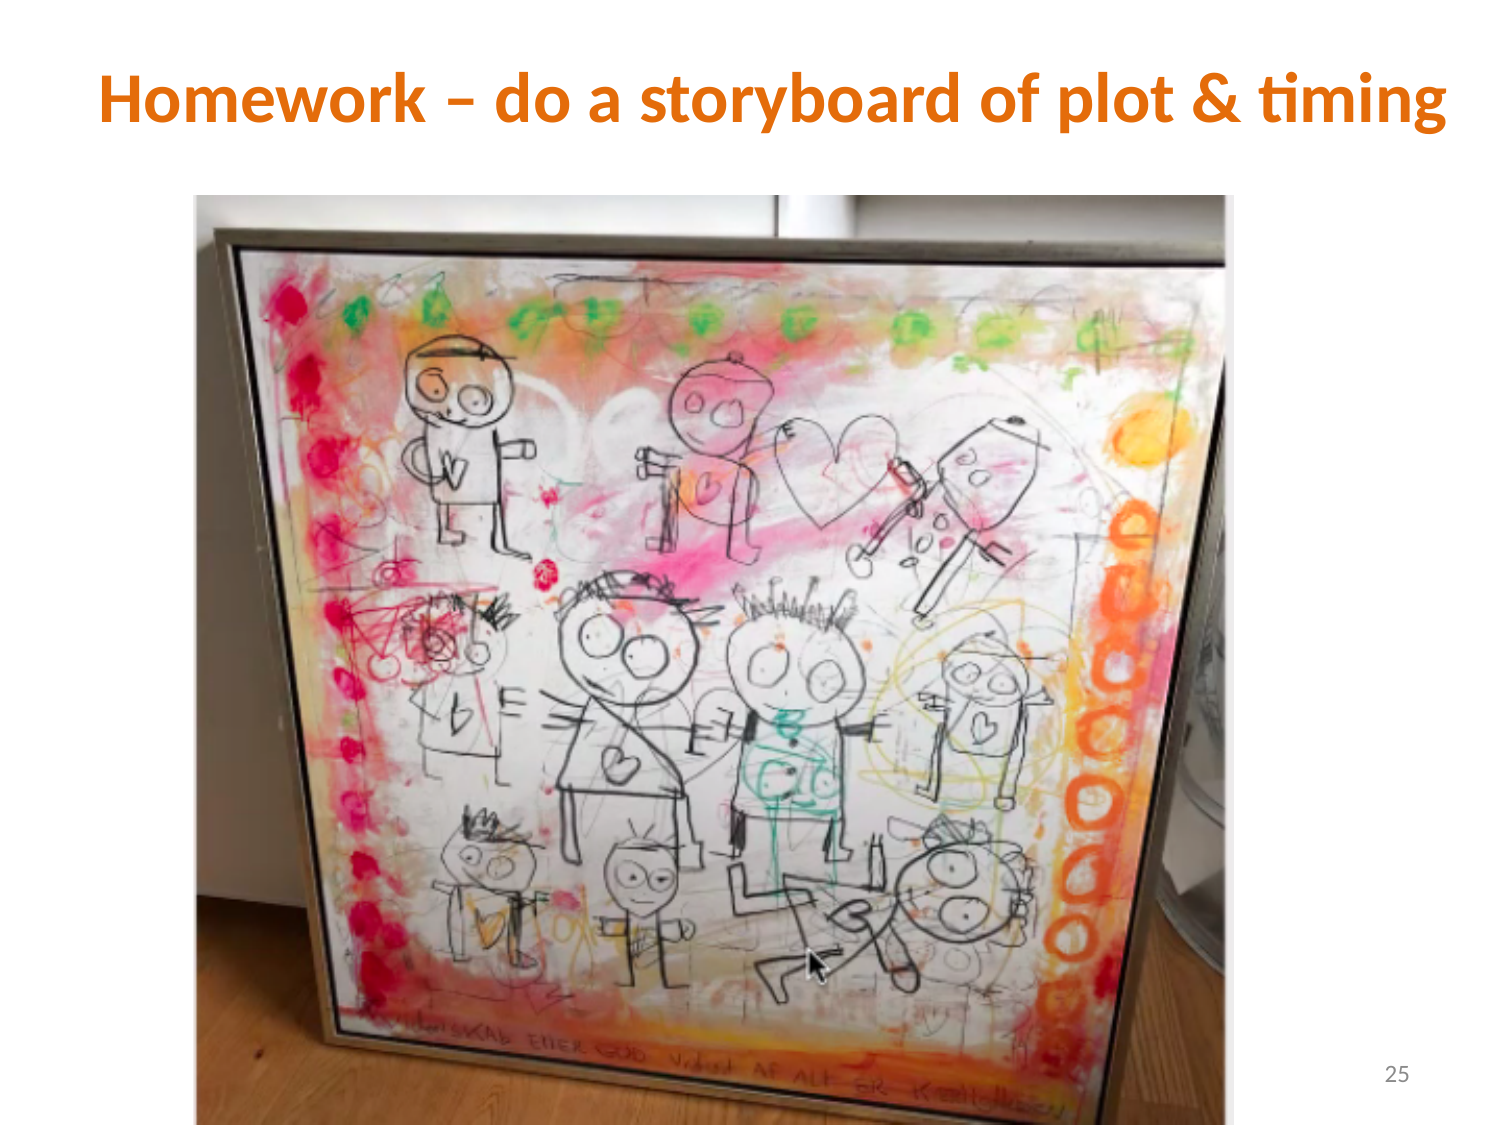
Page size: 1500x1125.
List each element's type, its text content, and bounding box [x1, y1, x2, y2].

picture [193, 195, 1234, 1125]
slide_number 25 [1238, 1042, 1425, 1103]
title Homework – do a storyboard of plot & timing [75, 0, 1473, 188]
